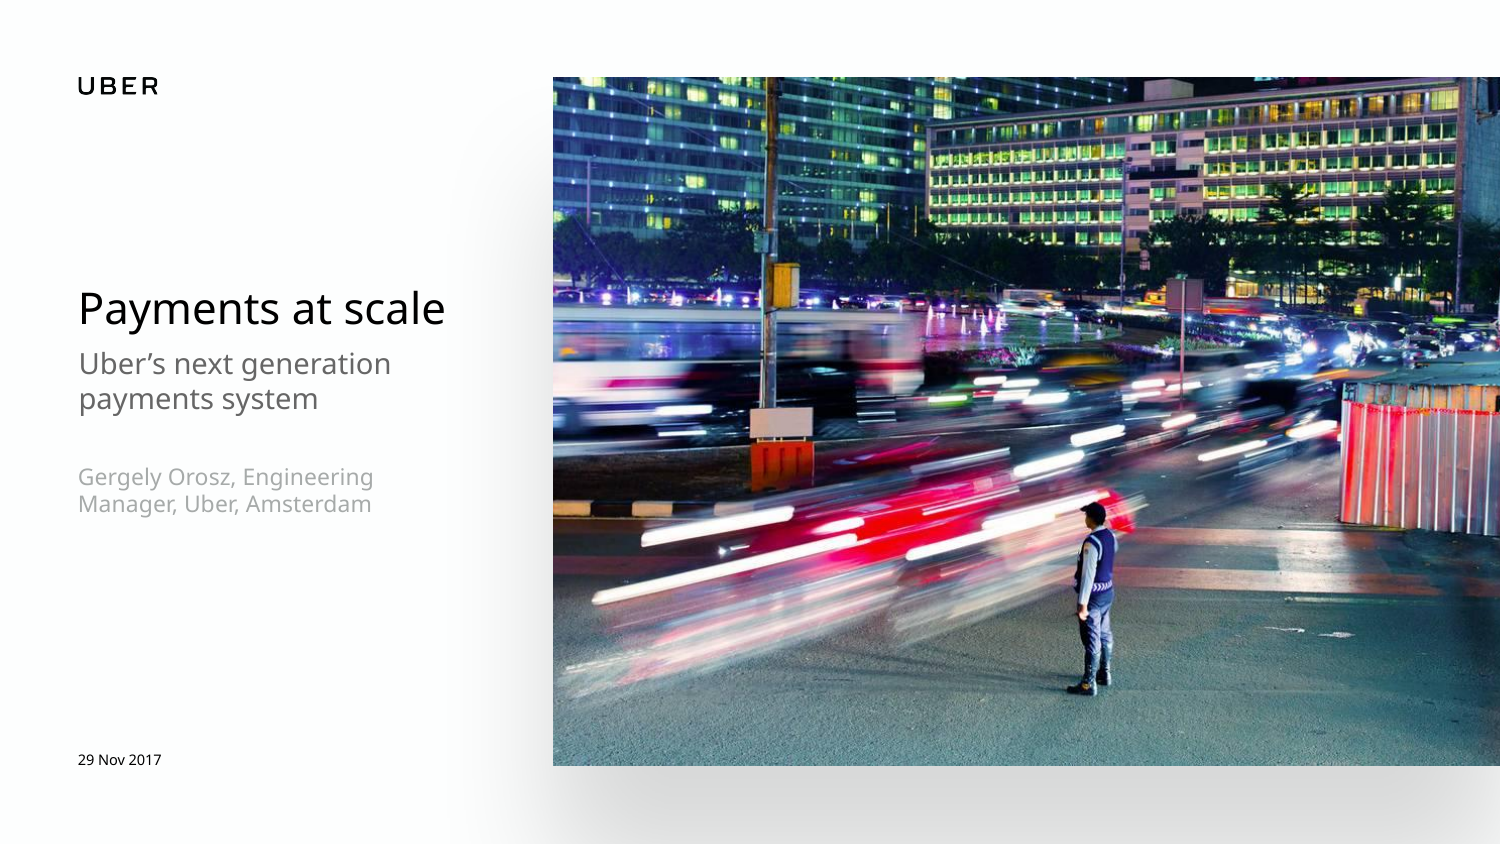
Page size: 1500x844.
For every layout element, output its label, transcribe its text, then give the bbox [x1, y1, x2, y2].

list 29 Nov 2017 [77, 751, 473, 769]
list Gergely Orosz, Engineering Manager, Uber, Amsterdam [77, 461, 473, 490]
list Uber’s next generation payments system [78, 345, 474, 373]
list Payments at scale [77, 230, 473, 334]
picture [78, 77, 158, 95]
picture [552, 77, 1500, 766]
